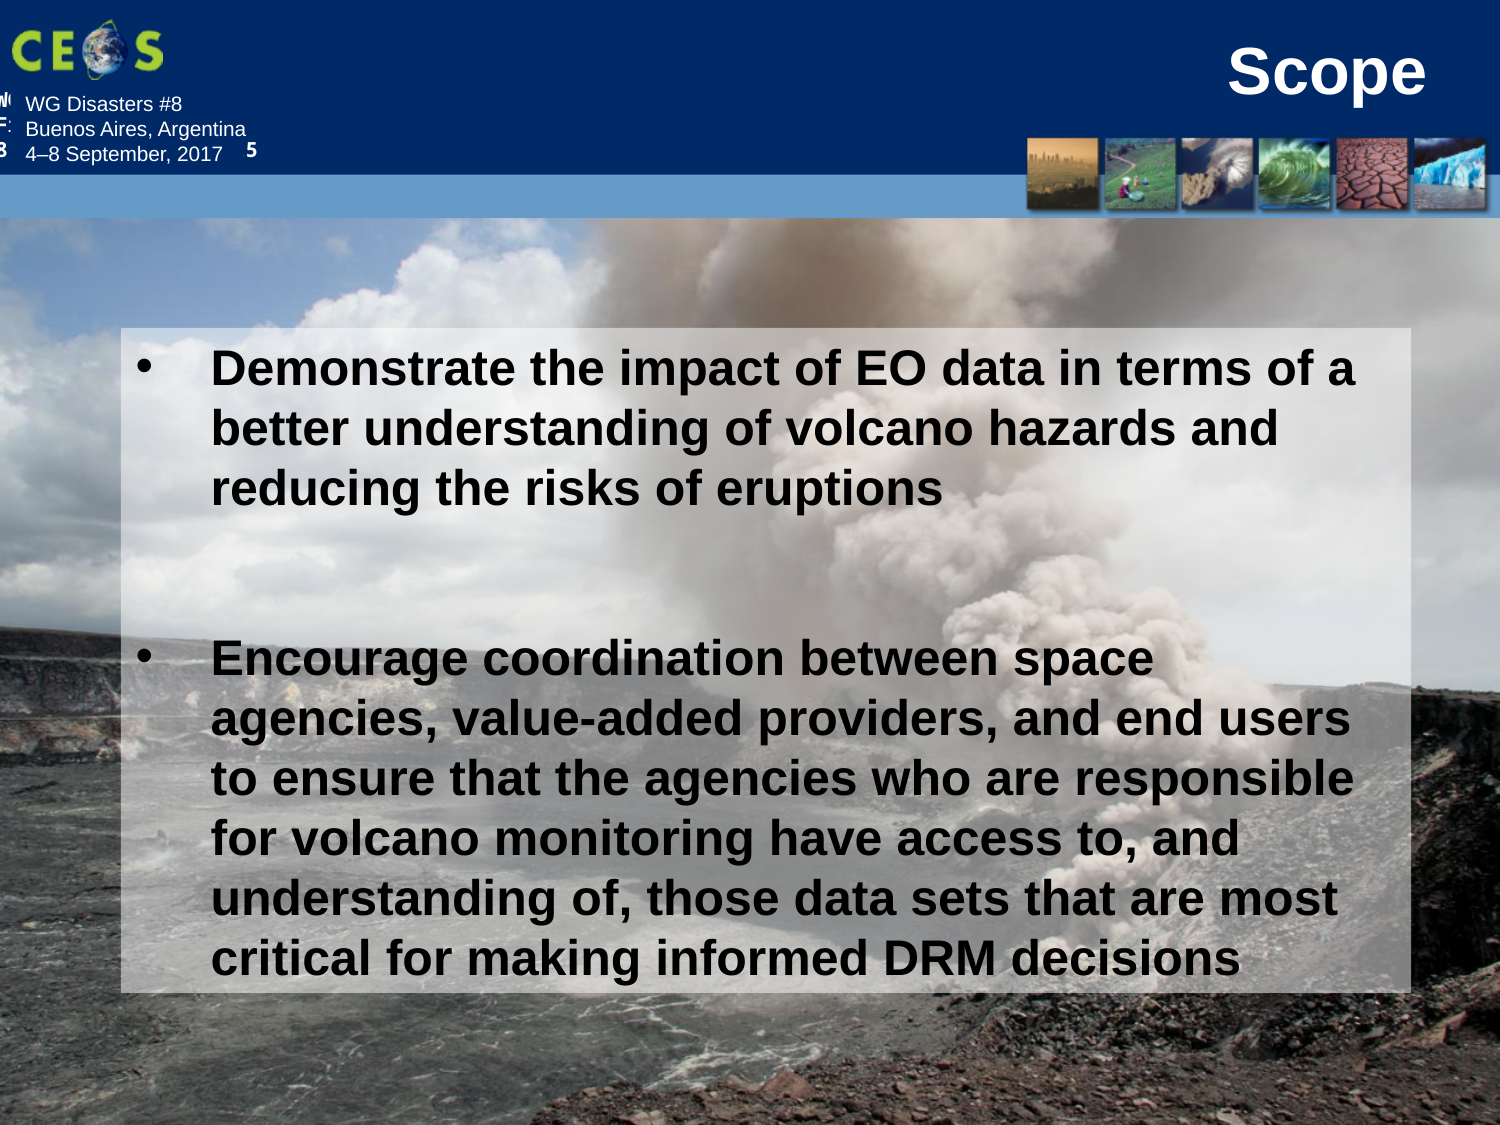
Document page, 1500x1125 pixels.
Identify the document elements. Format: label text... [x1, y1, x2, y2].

text_box Scope [254, 18, 1443, 118]
picture [0, 0, 1500, 1125]
